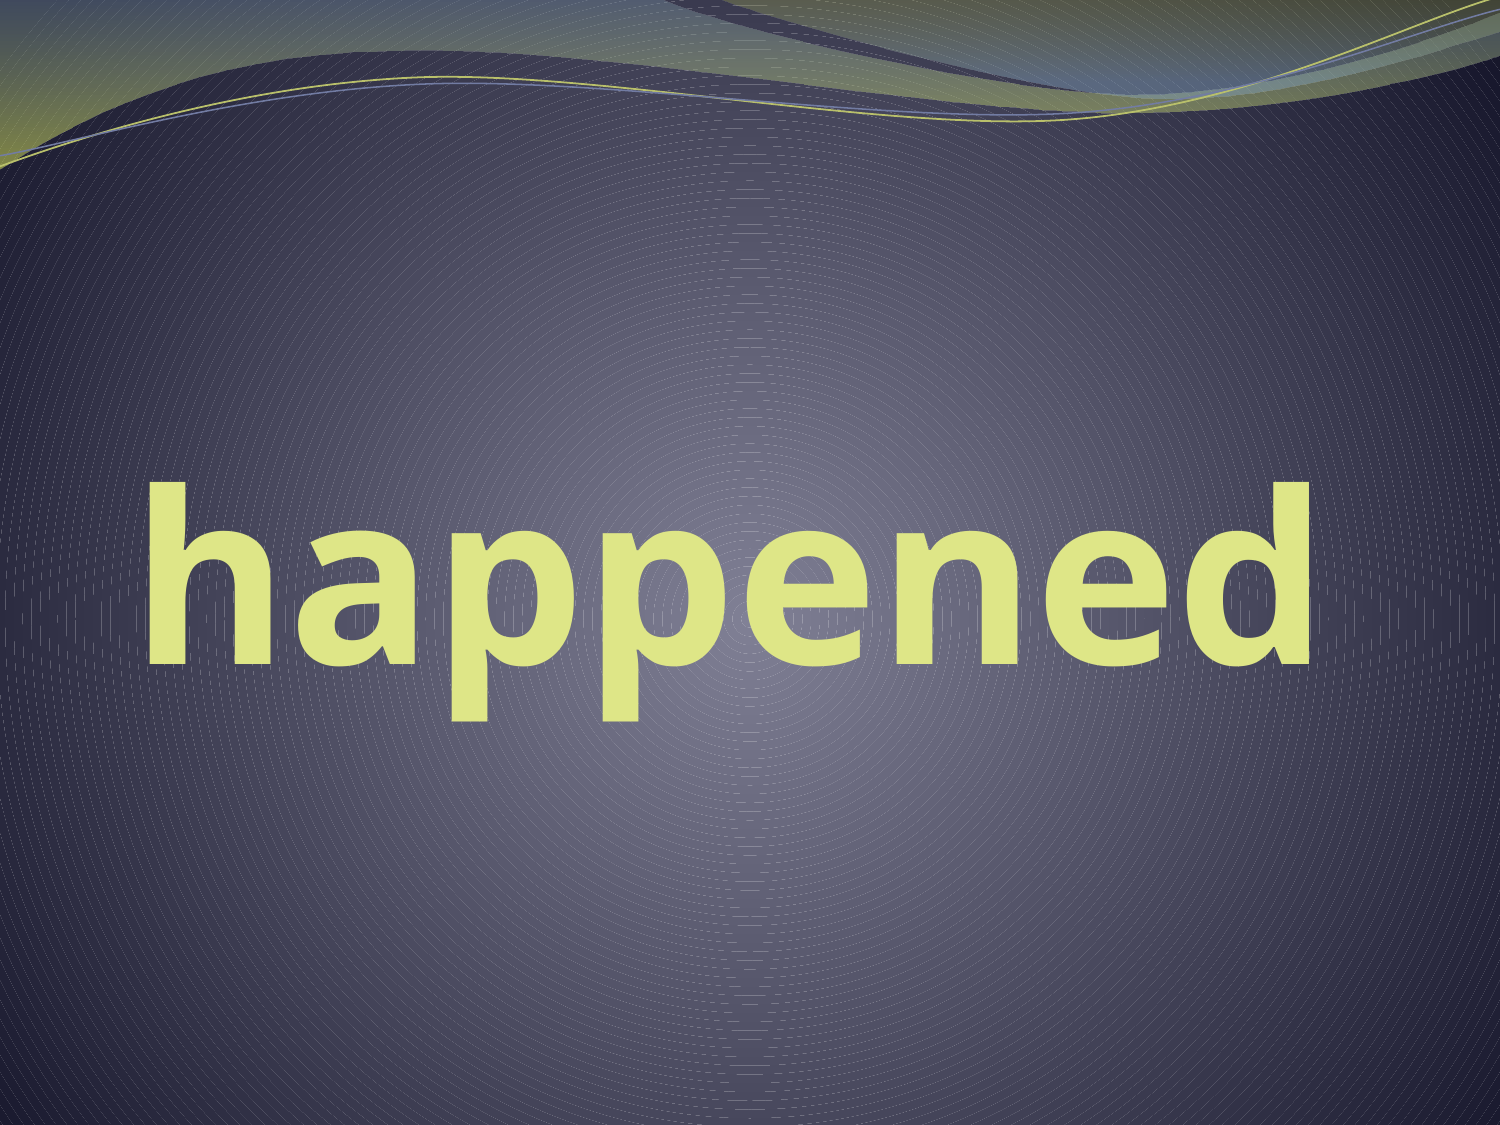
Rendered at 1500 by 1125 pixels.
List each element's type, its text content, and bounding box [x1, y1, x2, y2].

title happened [87, 224, 1376, 713]
